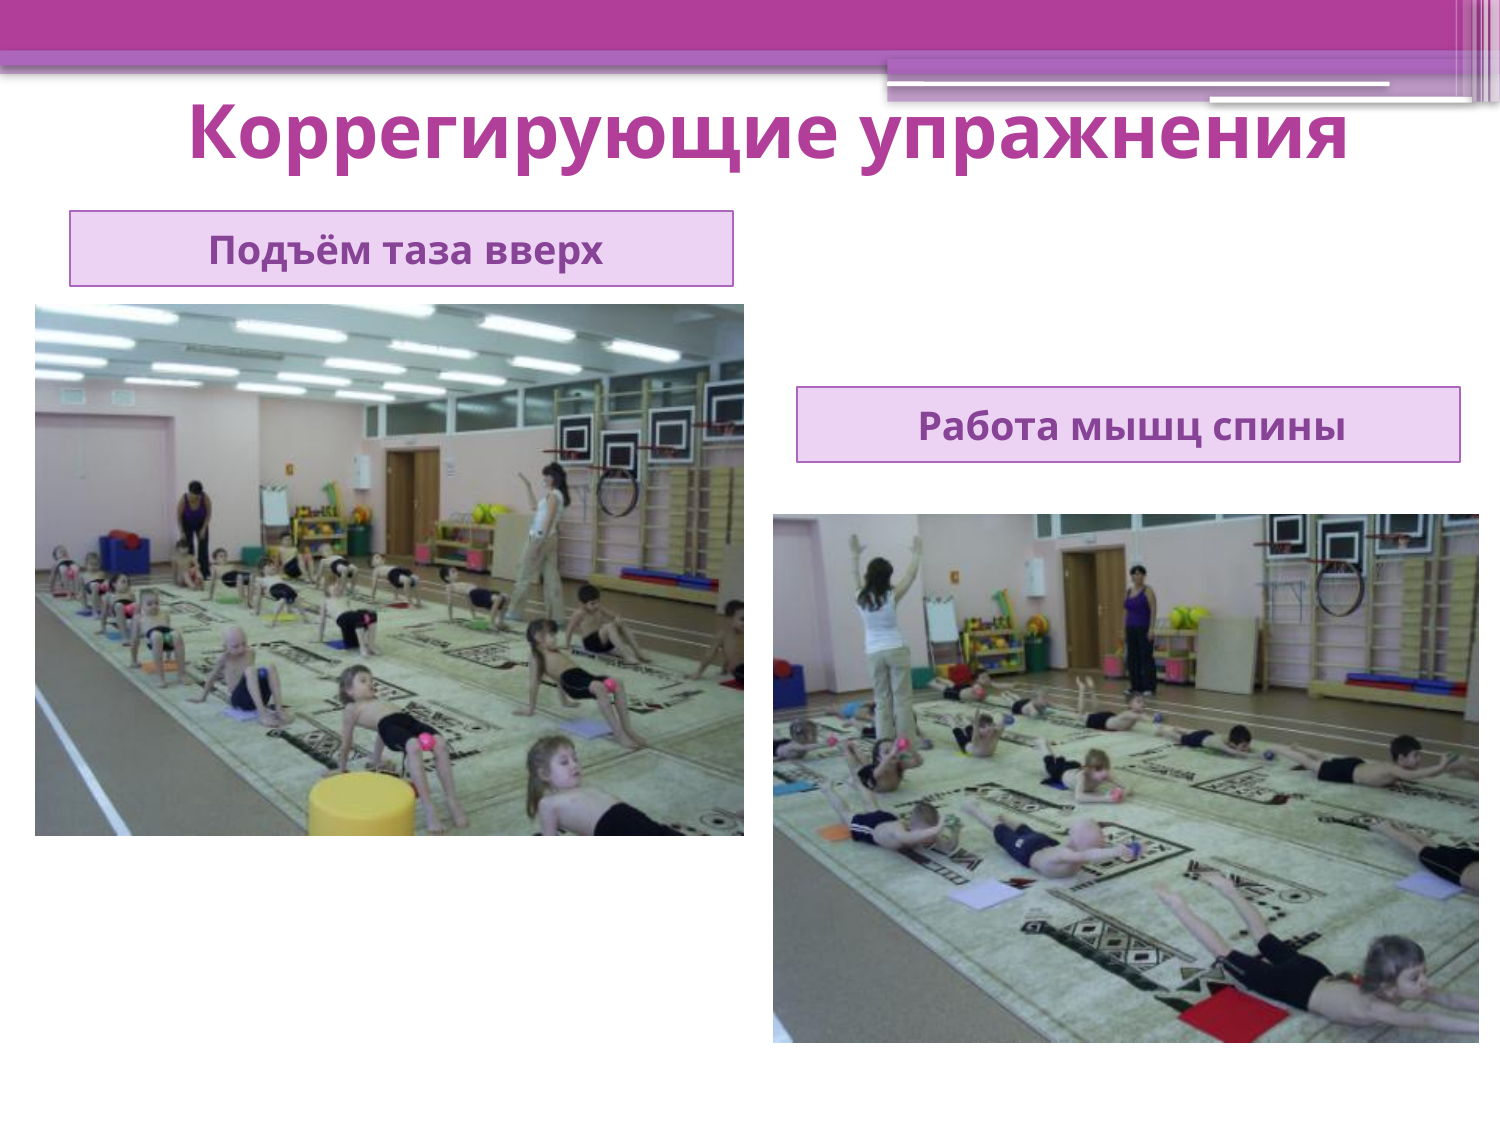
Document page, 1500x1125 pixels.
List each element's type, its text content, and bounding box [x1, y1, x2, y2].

list Подъём таза вверх [69, 210, 734, 287]
title Коррегирующие упражнения [82, 70, 1457, 188]
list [773, 514, 1479, 1044]
list Работа мышц спины [796, 386, 1461, 463]
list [34, 304, 744, 837]
